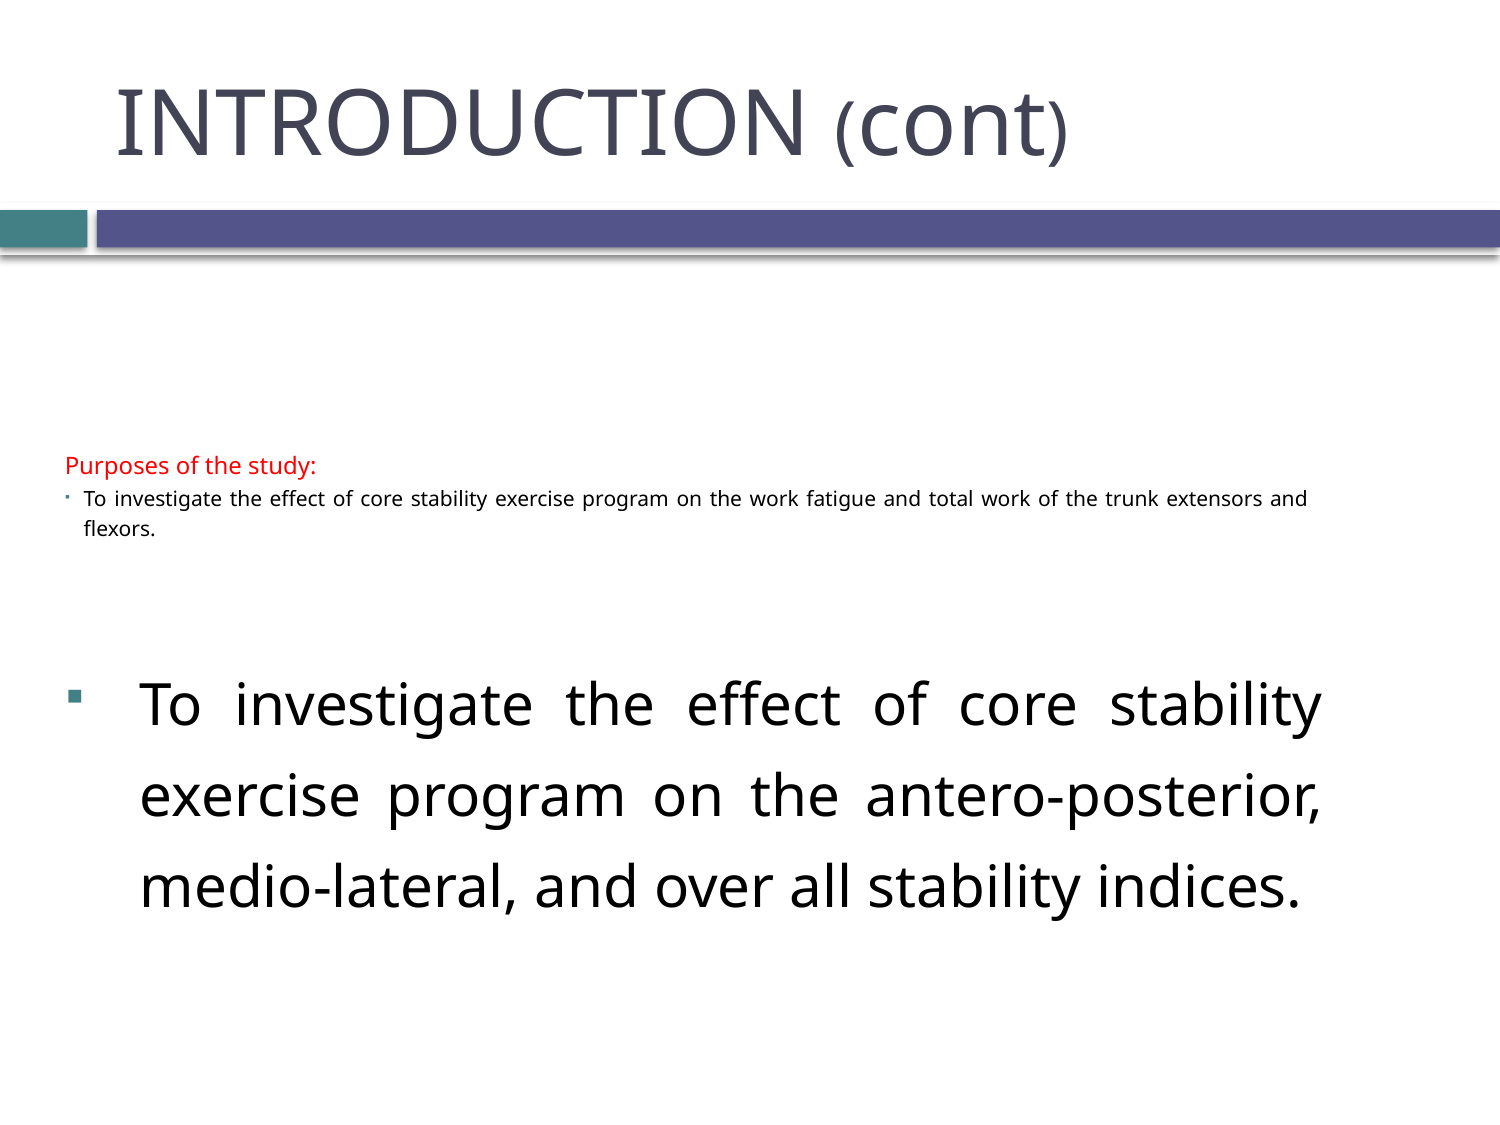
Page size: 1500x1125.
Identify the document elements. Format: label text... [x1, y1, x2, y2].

text_box To investigate the effect of core stability exercise program on the antero-posterior, medio-lateral, and over all stability indices. [49, 639, 1338, 927]
list Purposes of the study: To investigate the effect of core stability exercise program on the work fatigue and total work of the trunk extensors and flexors. [50, 437, 1325, 550]
title INTRODUCTION (cont) [100, 37, 1438, 200]
